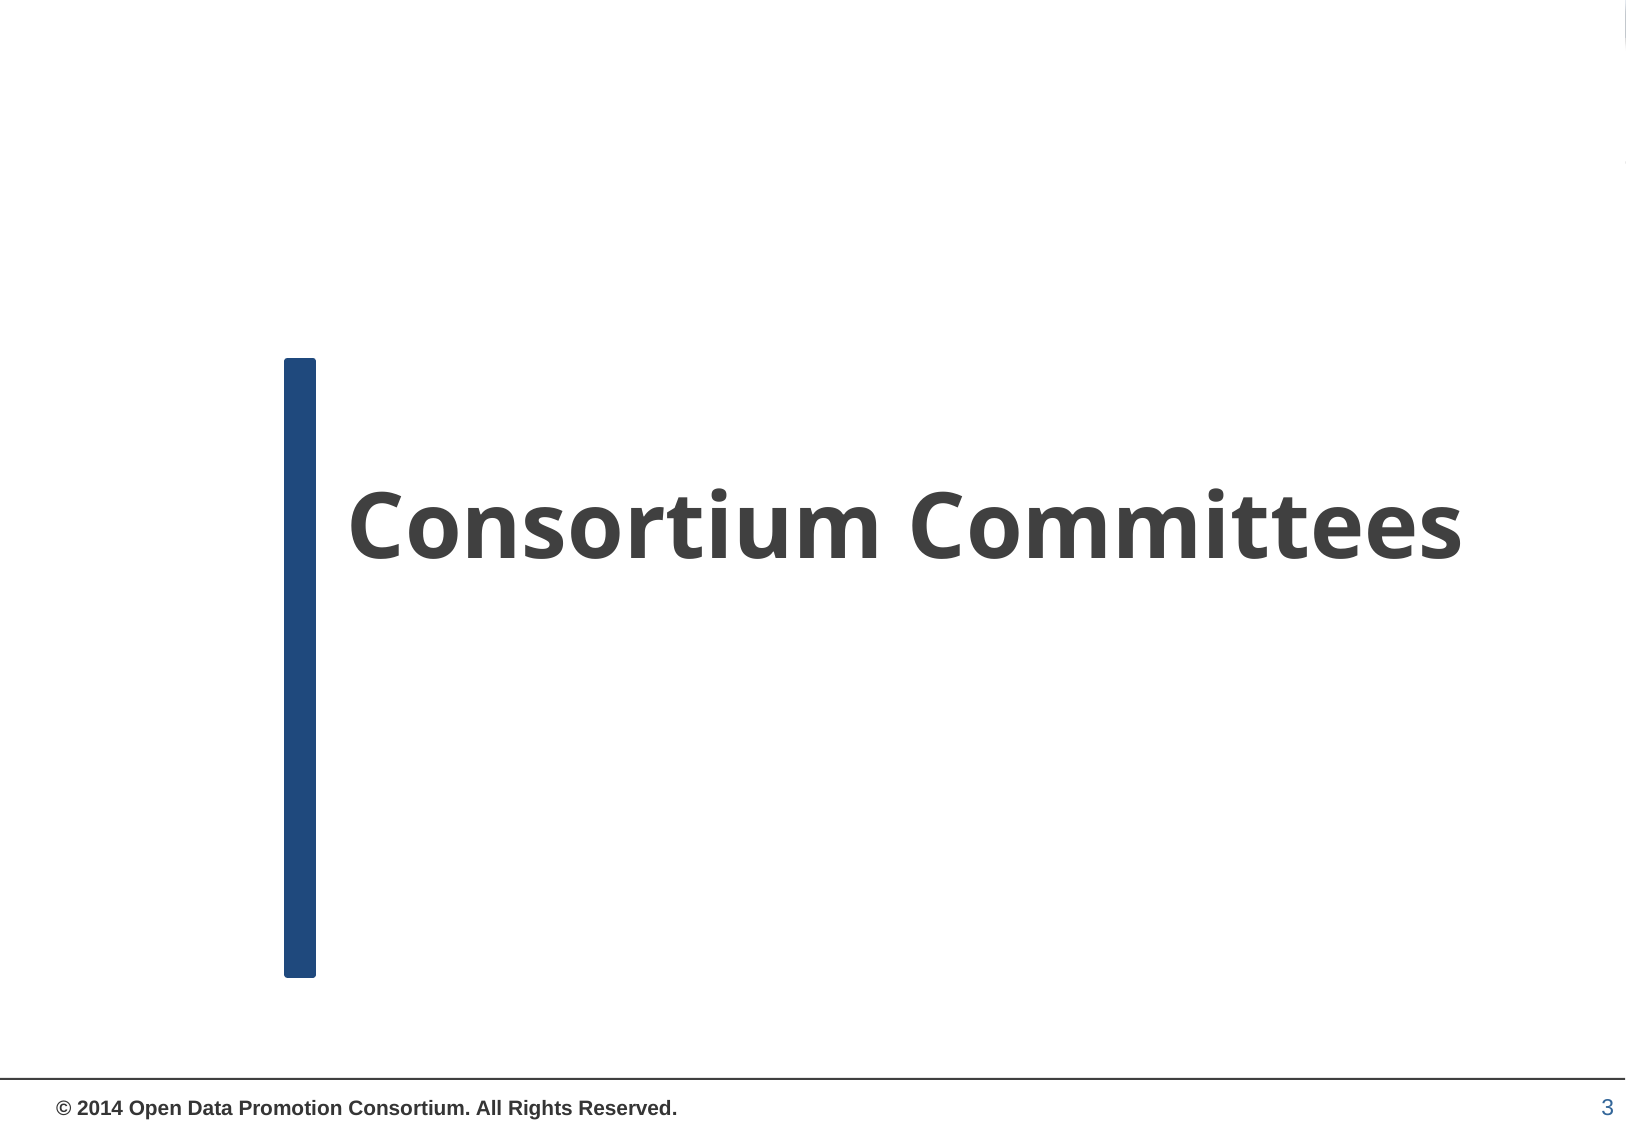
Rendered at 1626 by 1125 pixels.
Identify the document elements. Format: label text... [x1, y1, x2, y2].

title Consortium Committees [346, 364, 1510, 680]
slide_number 3 [1558, 1082, 1625, 1125]
